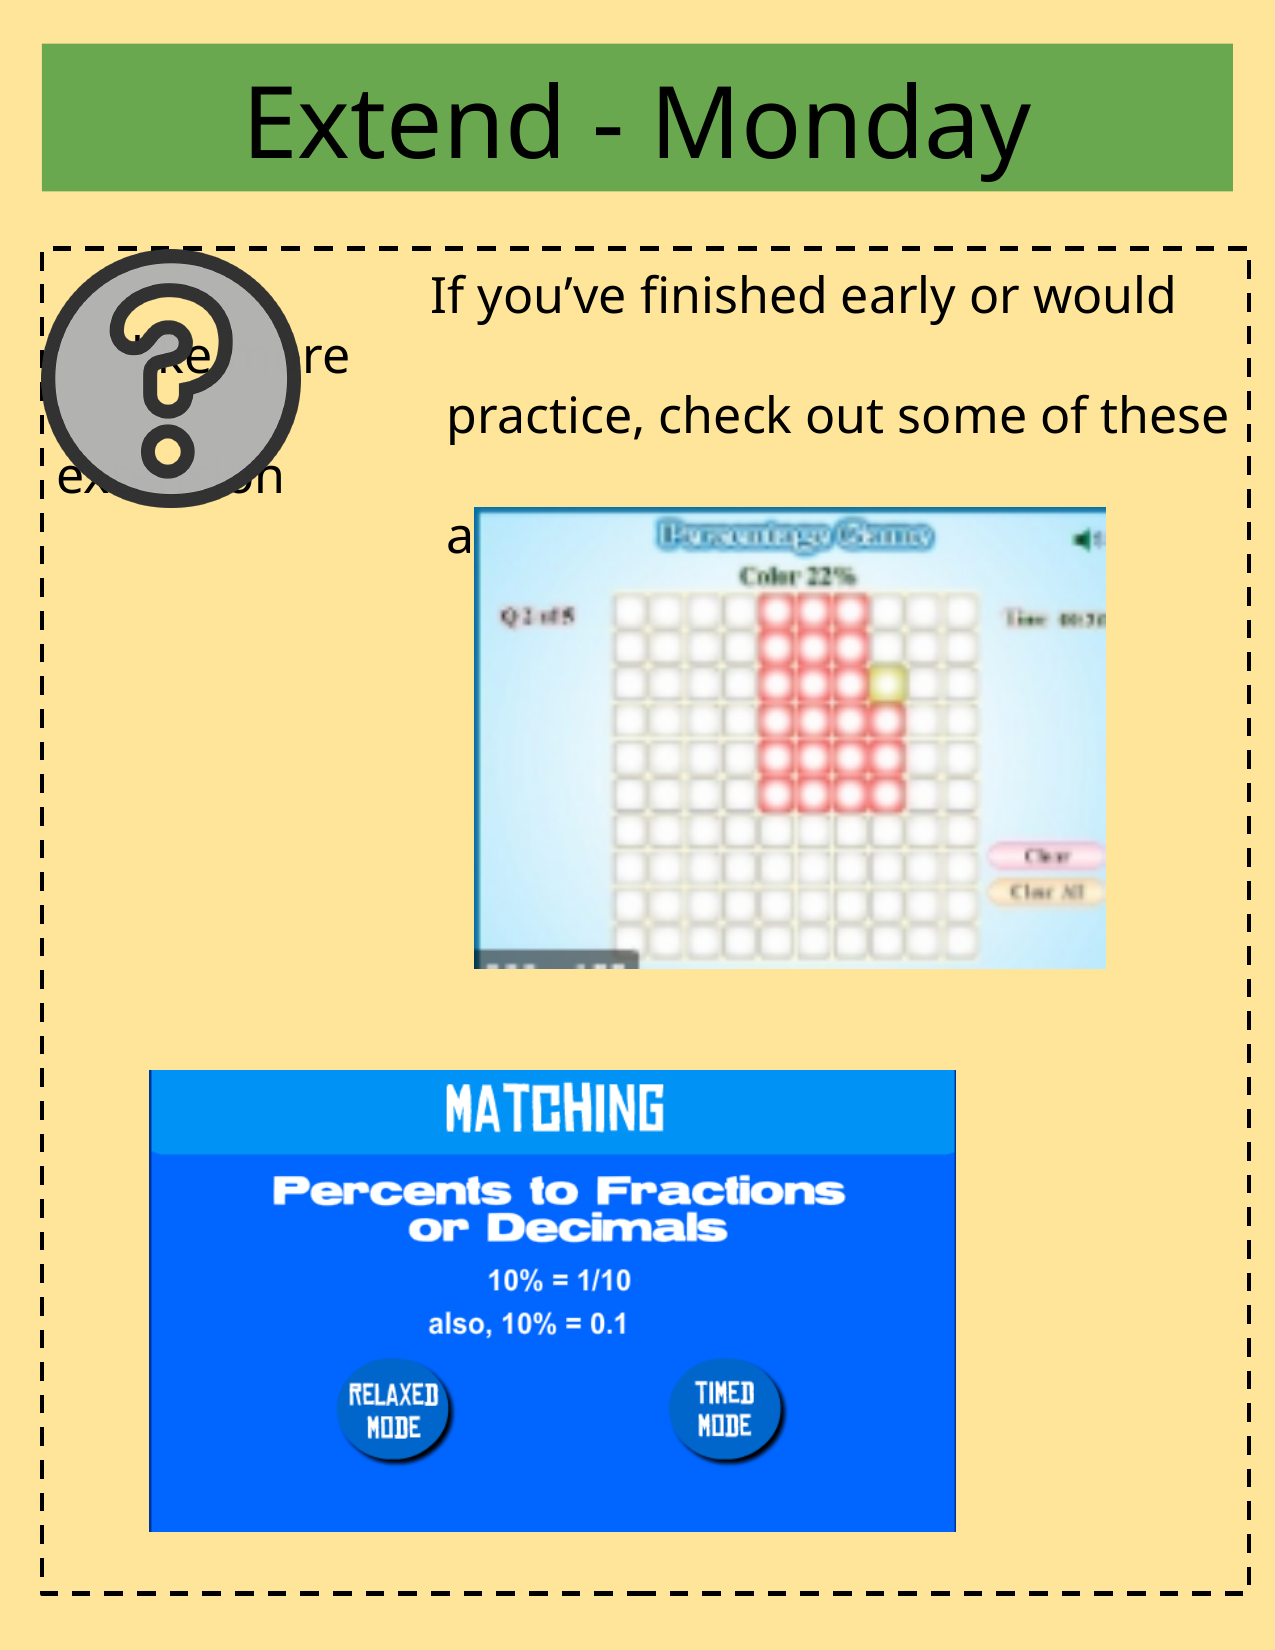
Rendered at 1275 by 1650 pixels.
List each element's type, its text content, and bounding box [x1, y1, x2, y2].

text_box If you’ve finished early or would like more practice, check out some of these extension activites: [41, 248, 1250, 1594]
picture [41, 249, 301, 509]
text_box Extend - Monday [41, 43, 1233, 192]
picture [149, 1070, 956, 1532]
picture [474, 509, 1106, 970]
